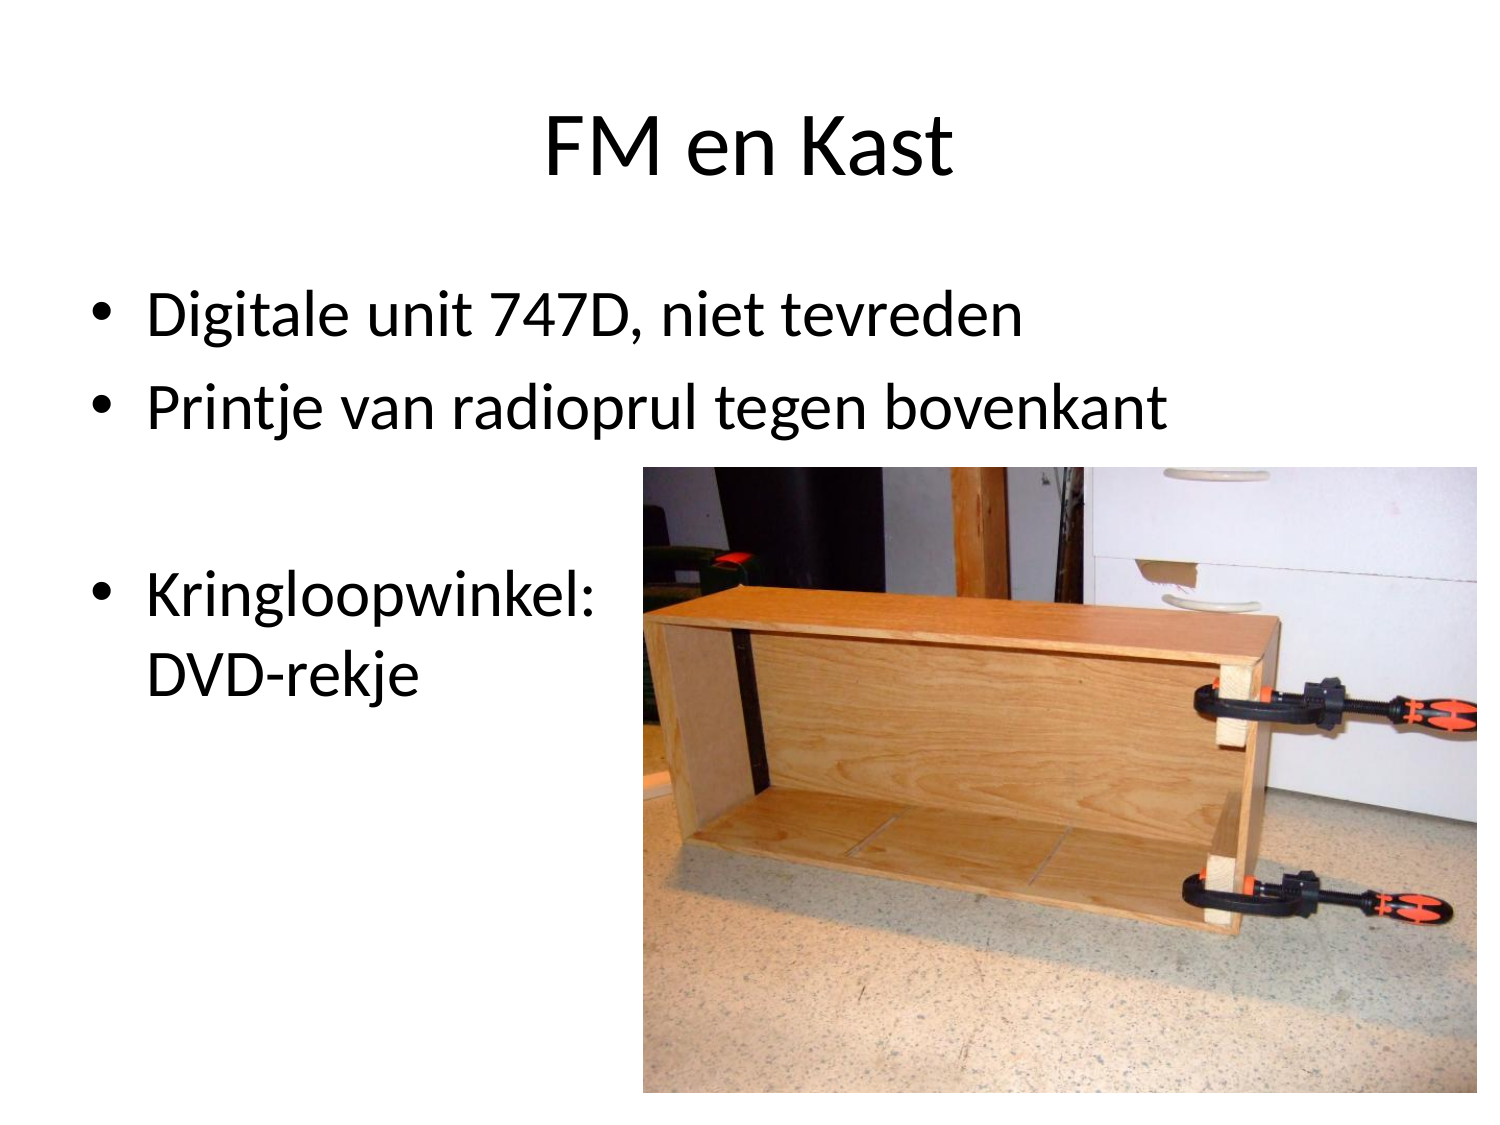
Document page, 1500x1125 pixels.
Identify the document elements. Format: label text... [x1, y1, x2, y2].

title FM en Kast [75, 45, 1425, 233]
picture [643, 467, 1478, 1094]
list Digitale unit 747D, niet tevreden Printje van radioprul tegen bovenkant Kringloopwinkel: DVD-rekje [75, 262, 1425, 1005]
